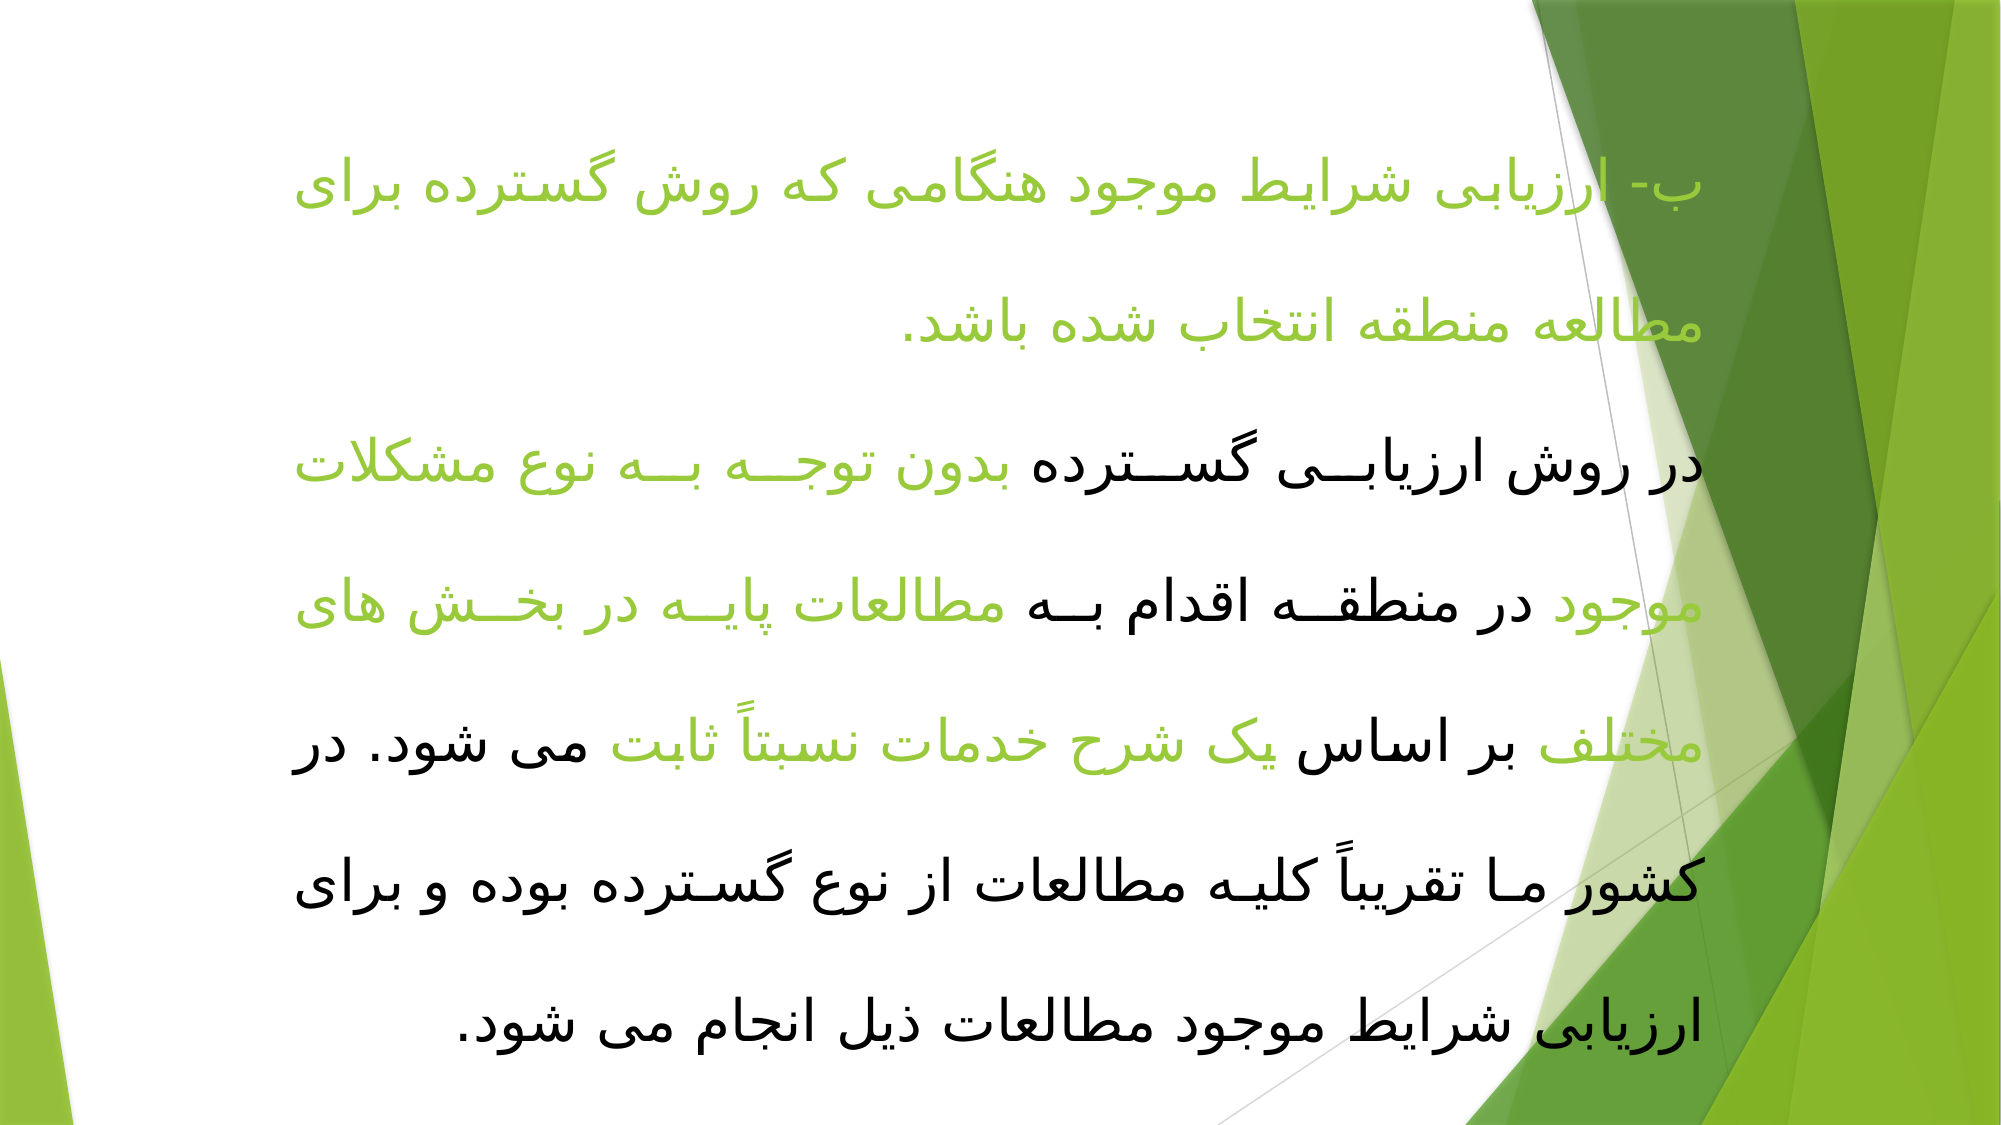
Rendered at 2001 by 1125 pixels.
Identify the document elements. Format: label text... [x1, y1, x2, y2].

text_box ب- ارزیابی شرایط موجود هنگامی که روش گسترده برای مطالعه منطقه انتخاب شده باشد. در روش ارزیابی گسترده بدون توجه به نوع مشکلات موجود در منطقه اقدام به مطالعات پایه در بخش های مختلف بر اساس یک شرح خدمات نسبتاً ثابت می شود. در کشور ما تقریباً کلیه مطالعات از نوع گسترده بوده و برای ارزیابی شرایط موجود مطالعات ذیل انجام می شود. [279, 65, 1721, 1060]
